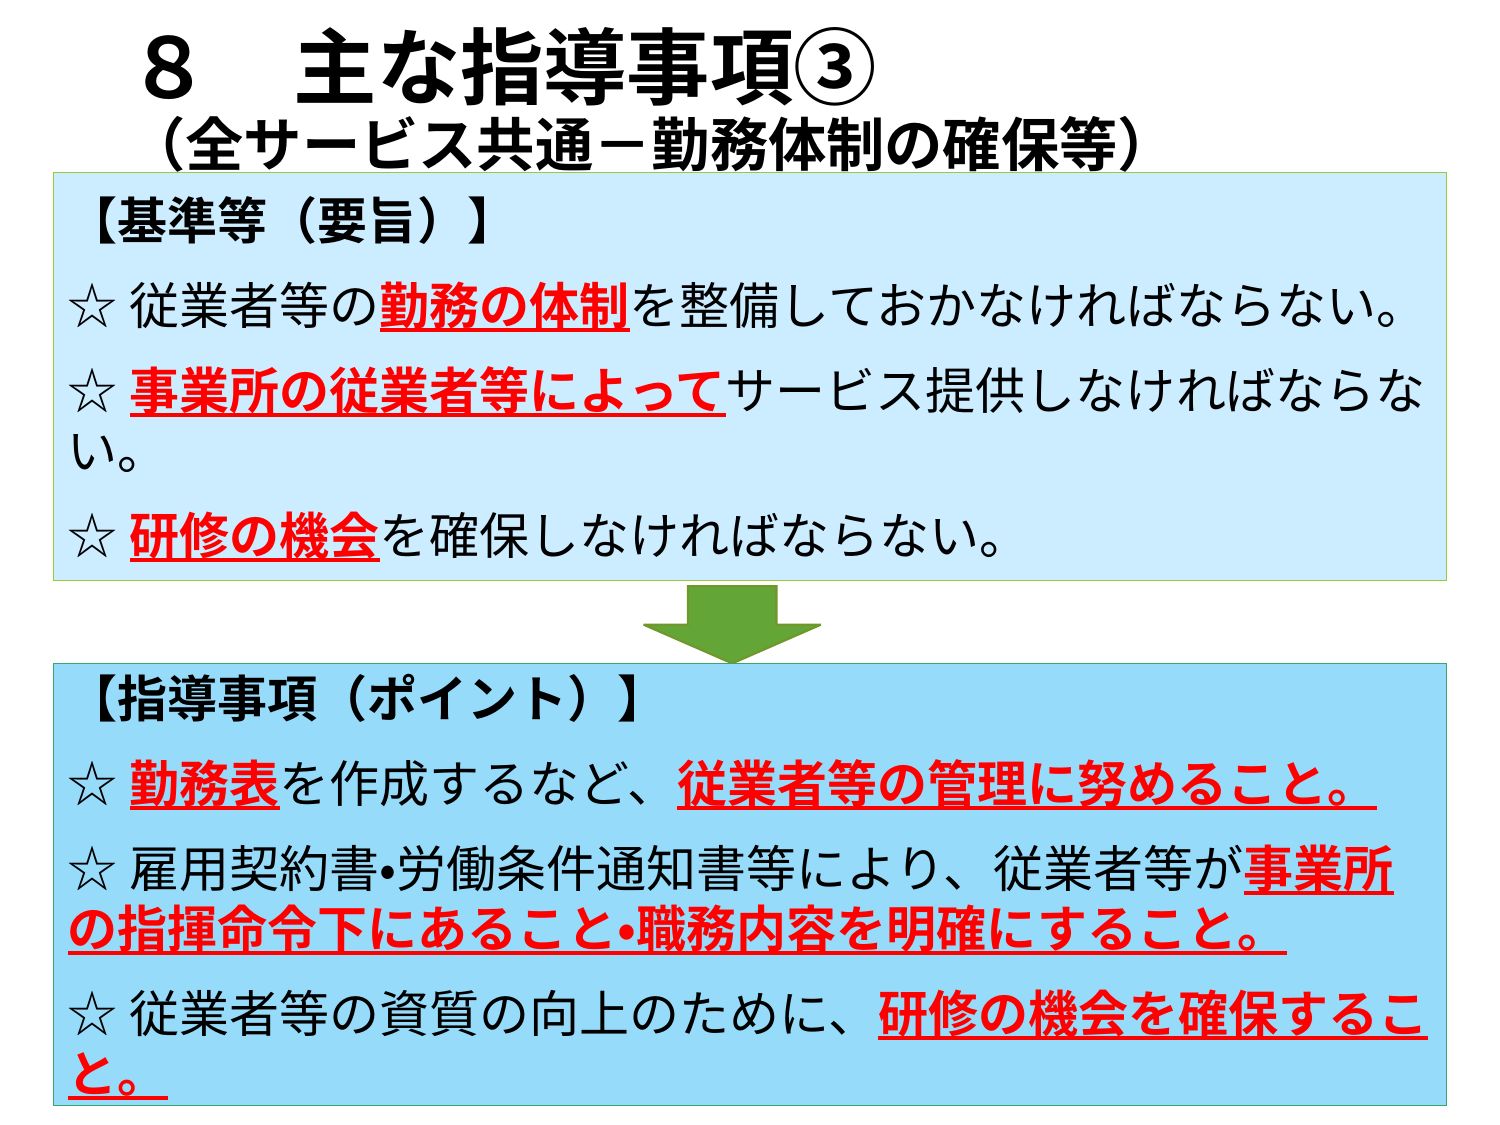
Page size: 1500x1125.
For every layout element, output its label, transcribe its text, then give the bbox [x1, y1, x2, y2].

text_box [643, 585, 822, 663]
title ８ 主な指導事項③ （全サービス共通－勤務体制の確保等） [112, 11, 1447, 172]
text_box 【基準等（要旨）】 ☆従業者等の勤務の体制を整備しておかなければならない。 ☆事業所の従業者等によってサービス提供しなければならない。 ☆研修の機会を確保しなければならない。 [53, 172, 1447, 581]
text_box 【指導事項（ポイント）】 ☆勤務表を作成するなど、従業者等の管理に努めること。 ☆雇用契約書・労働条件通知書等により、従業者等が事業所の指揮命令下にあること・職務内容を明確にすること。 ☆従業者等の資質の向上のために、研修の機会を確保すること。 [53, 663, 1447, 1106]
